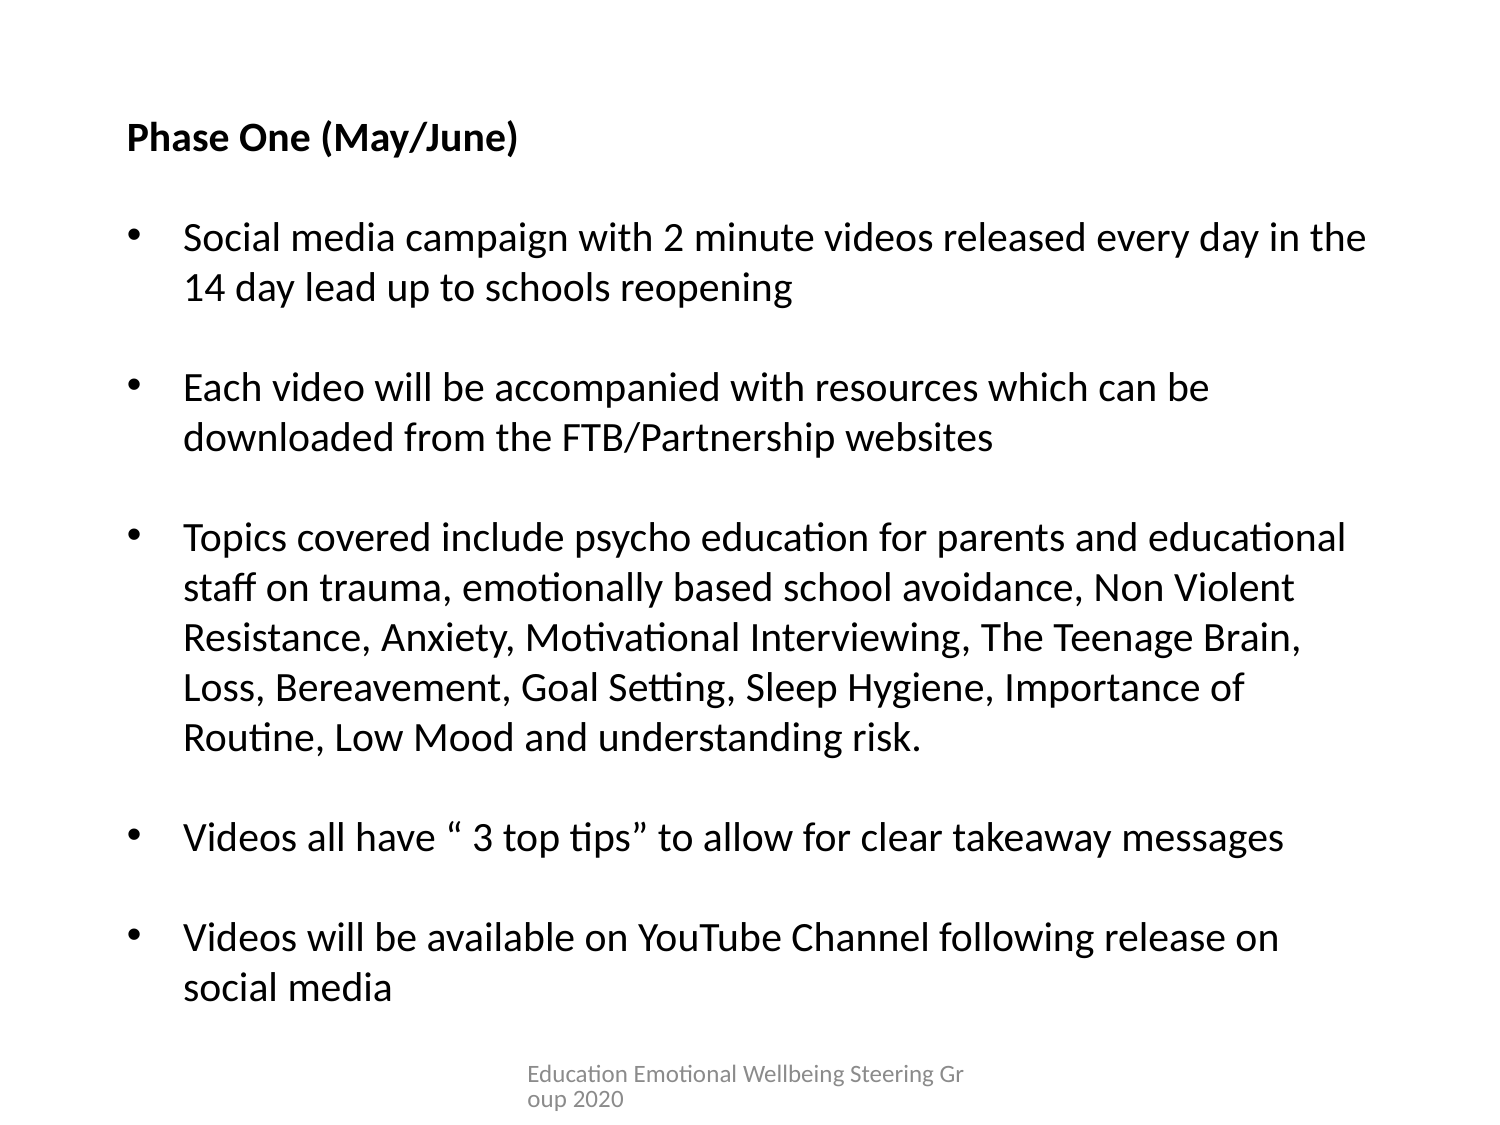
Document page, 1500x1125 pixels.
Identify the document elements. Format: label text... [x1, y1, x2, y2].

text_box Phase One (May/June) Social media campaign with 2 minute videos released every day in the 14 day lead up to schools reopening Each video will be accompanied with resources which can be downloaded from the FTB/Partnership websites Topics covered include psycho education for parents and educational staff on trauma, emotionally based school avoidance, Non Violent Resistance, Anxiety, Motivational Interviewing, The Teenage Brain, Loss, Bereavement, Goal Setting, Sleep Hygiene, Importance of Routine, Low Mood and understanding risk. Videos all have “ 3 top tips” to allow for clear takeaway messages Videos will be available on YouTube Channel following release on social media [112, 101, 1388, 1067]
footer Education Emotional Wellbeing Steering Group 2020 [512, 1042, 988, 1103]
